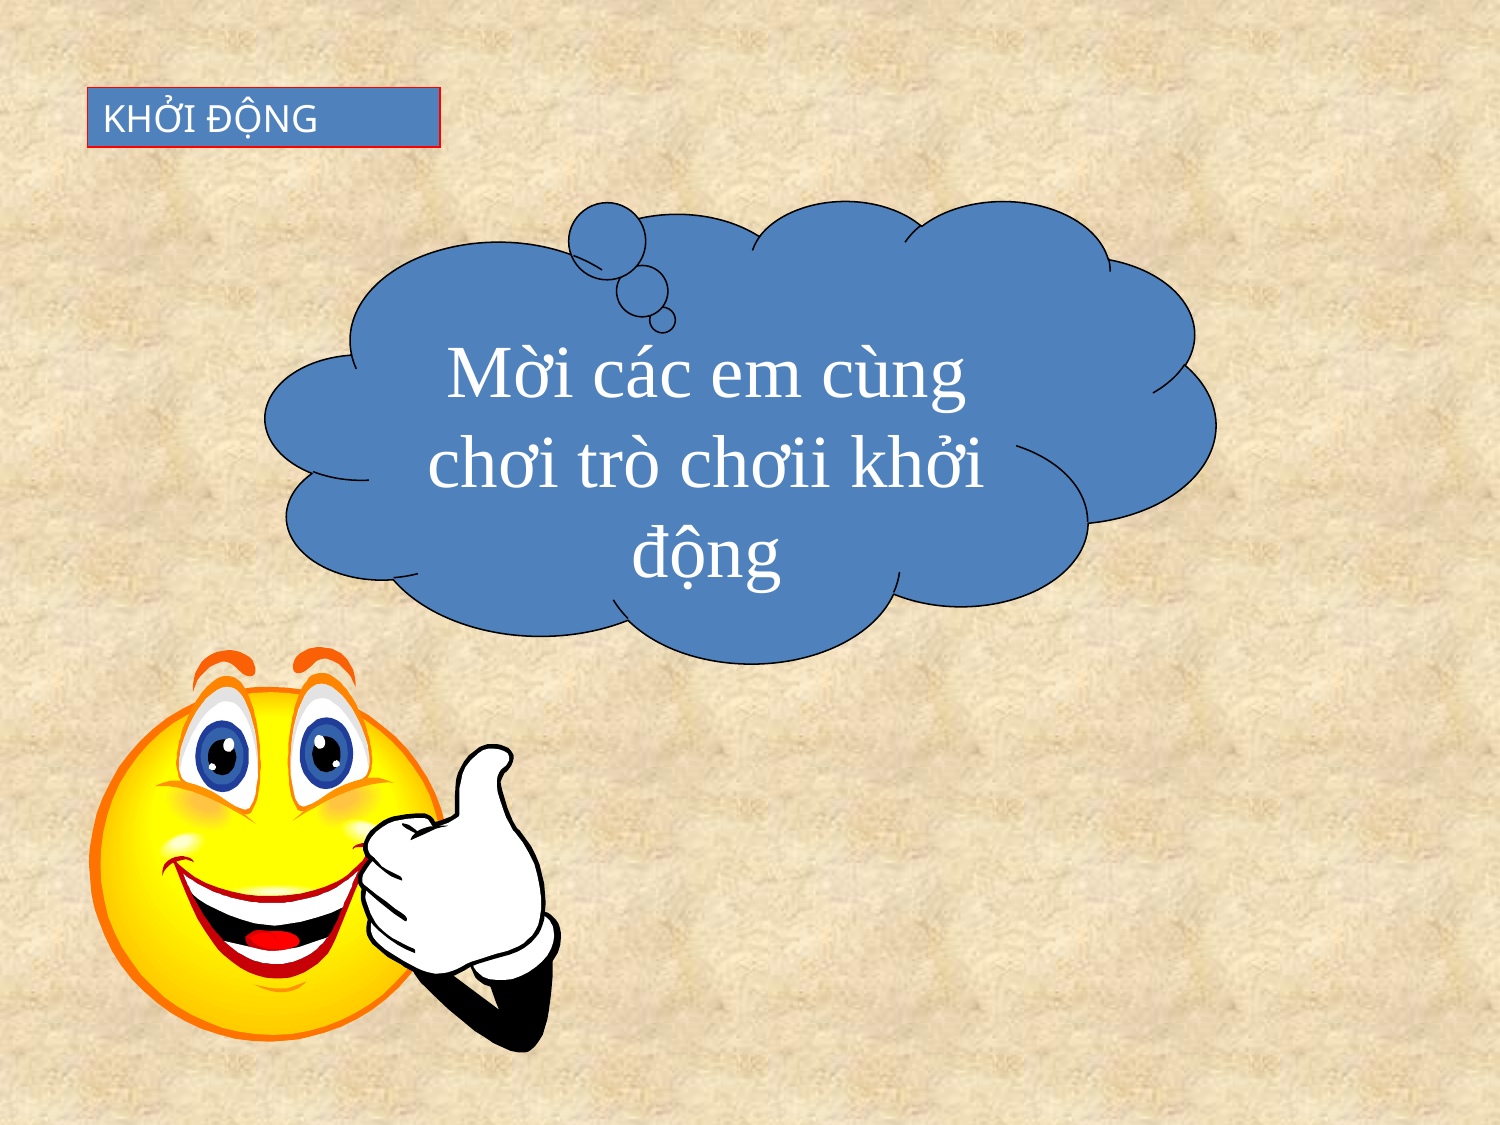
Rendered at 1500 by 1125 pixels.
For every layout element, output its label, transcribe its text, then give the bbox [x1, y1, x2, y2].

picture [0, 0, 1500, 1125]
text_box Mời các em cùng chơi trò chơii khởi động [264, 201, 1217, 665]
text_box KHỞI ĐỘNG [87, 87, 441, 148]
